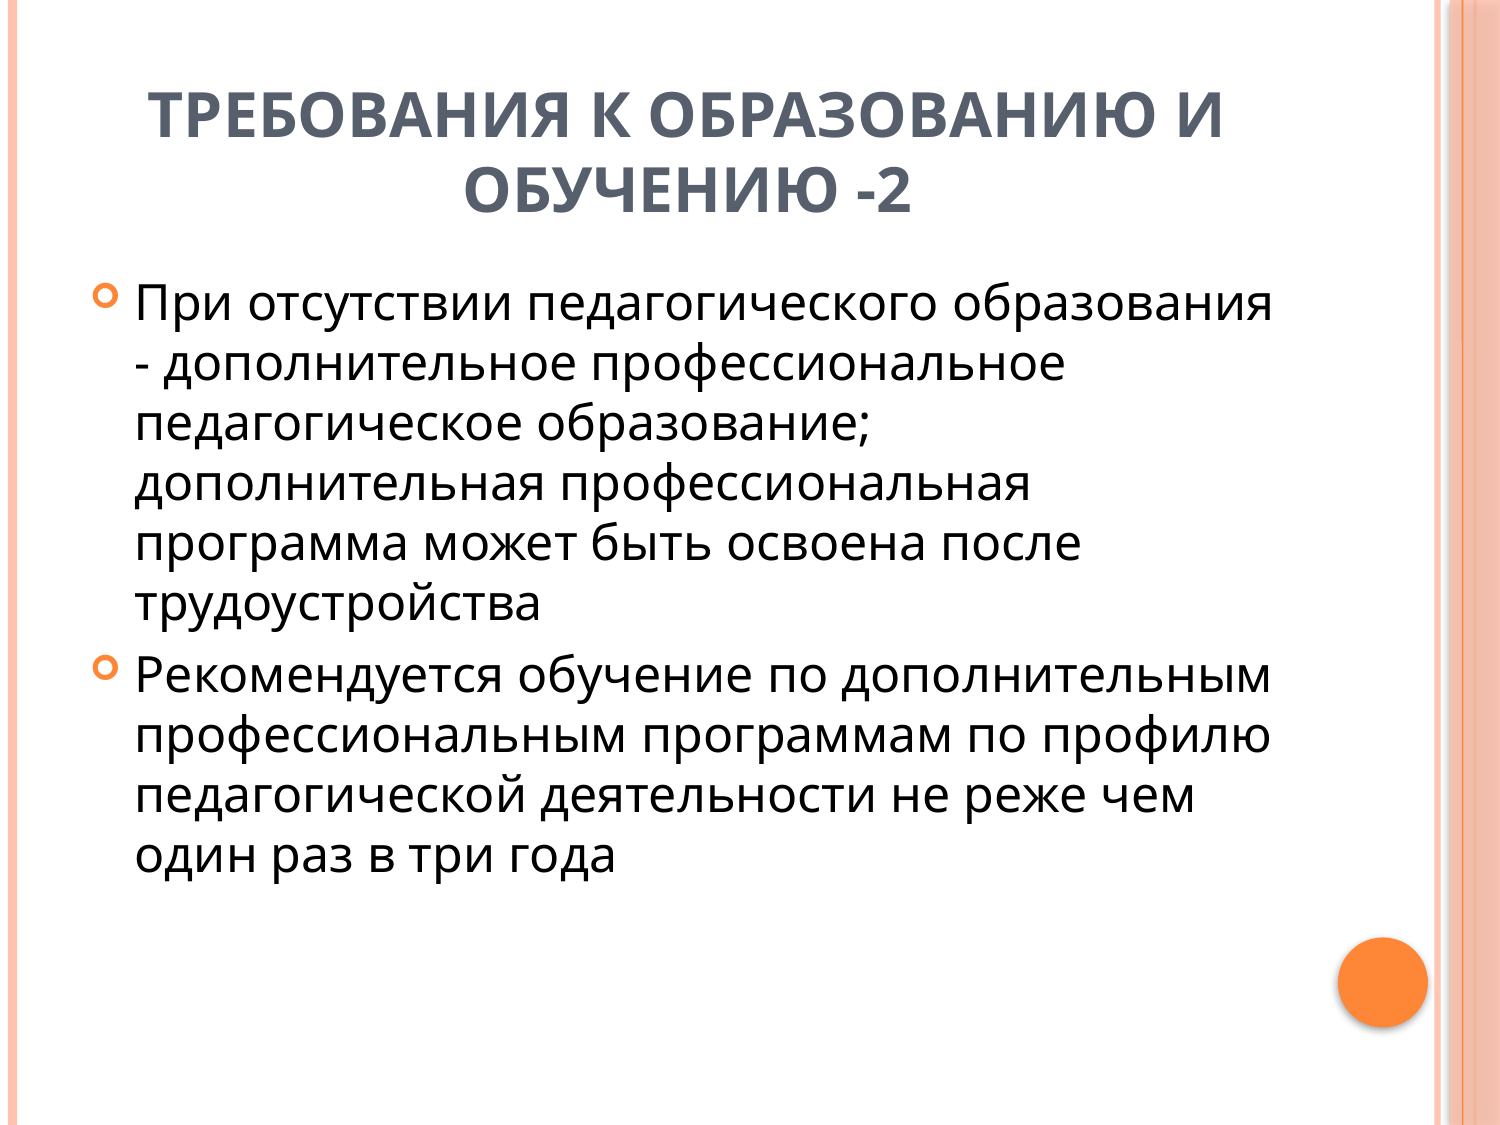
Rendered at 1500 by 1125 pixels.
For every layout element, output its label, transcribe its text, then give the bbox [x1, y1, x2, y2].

list При отсутствии педагогического образования - дополнительное профессиональное педагогическое образование; дополнительная профессиональная программа может быть освоена после трудоустройства Рекомендуется обучение по дополнительным профессиональным программам по профилю педагогической деятельности не реже чем один раз в три года [75, 262, 1300, 1062]
title Требования к образованию и обучению -2 [75, 45, 1300, 233]
